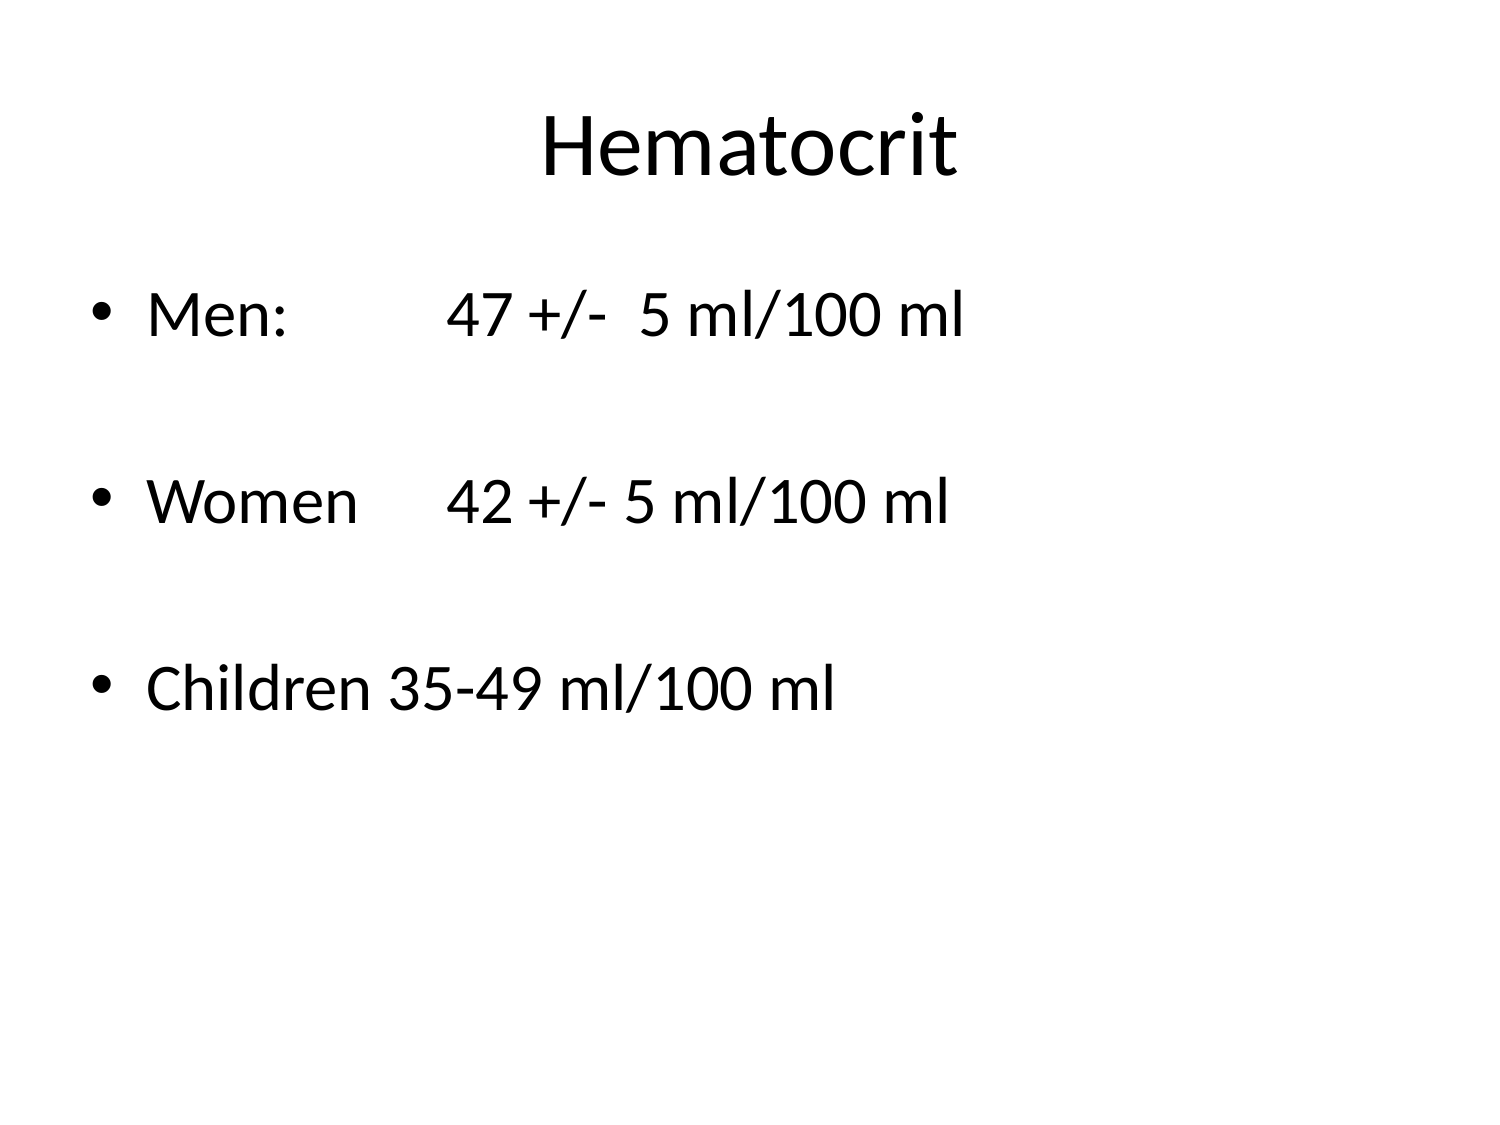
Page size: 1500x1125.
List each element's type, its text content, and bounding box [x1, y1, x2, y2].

list Men: 47 +/- 5 ml/100 ml Women 42 +/- 5 ml/100 ml Children 35-49 ml/100 ml [75, 262, 1425, 1005]
title Hematocrit [75, 45, 1425, 233]
